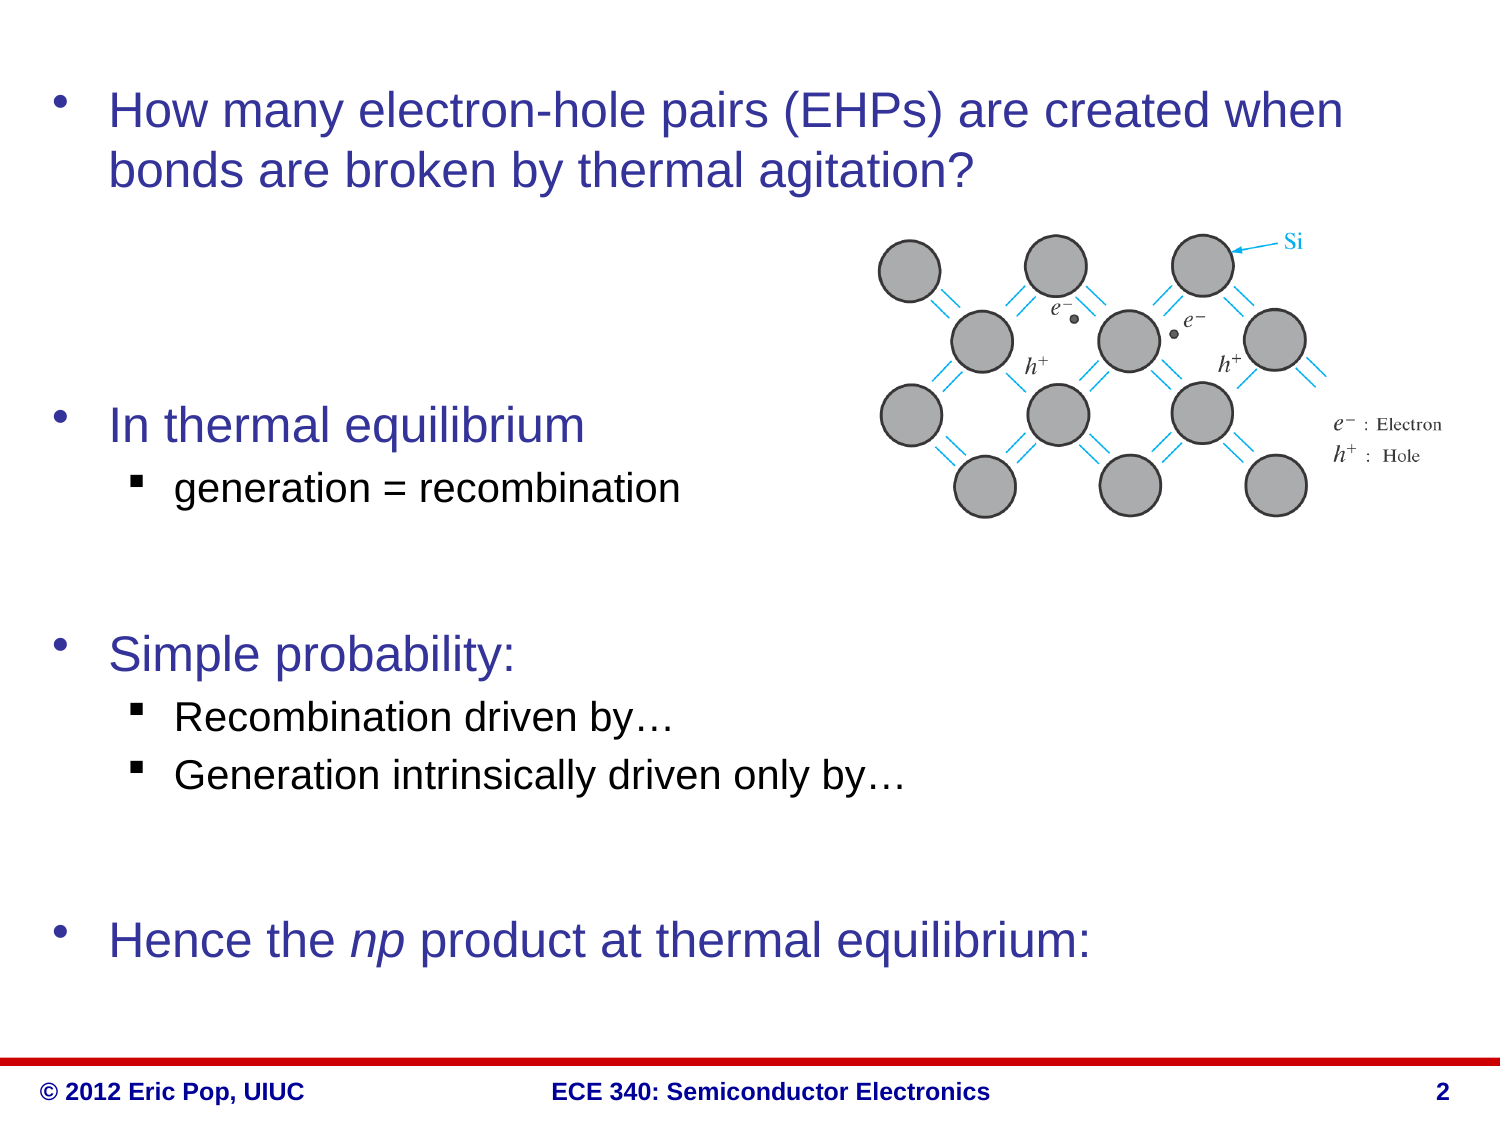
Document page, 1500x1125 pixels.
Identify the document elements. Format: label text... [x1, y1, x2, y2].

picture [863, 223, 1456, 525]
list How many electron-hole pairs (EHPs) are created when bonds are broken by thermal agitation? In thermal equilibrium generation = recombination Simple probability: Recombination driven by… Generation intrinsically driven only by… Hence the np product at thermal equilibrium: [36, 70, 1388, 1006]
slide_number 2 [1362, 1075, 1451, 1106]
